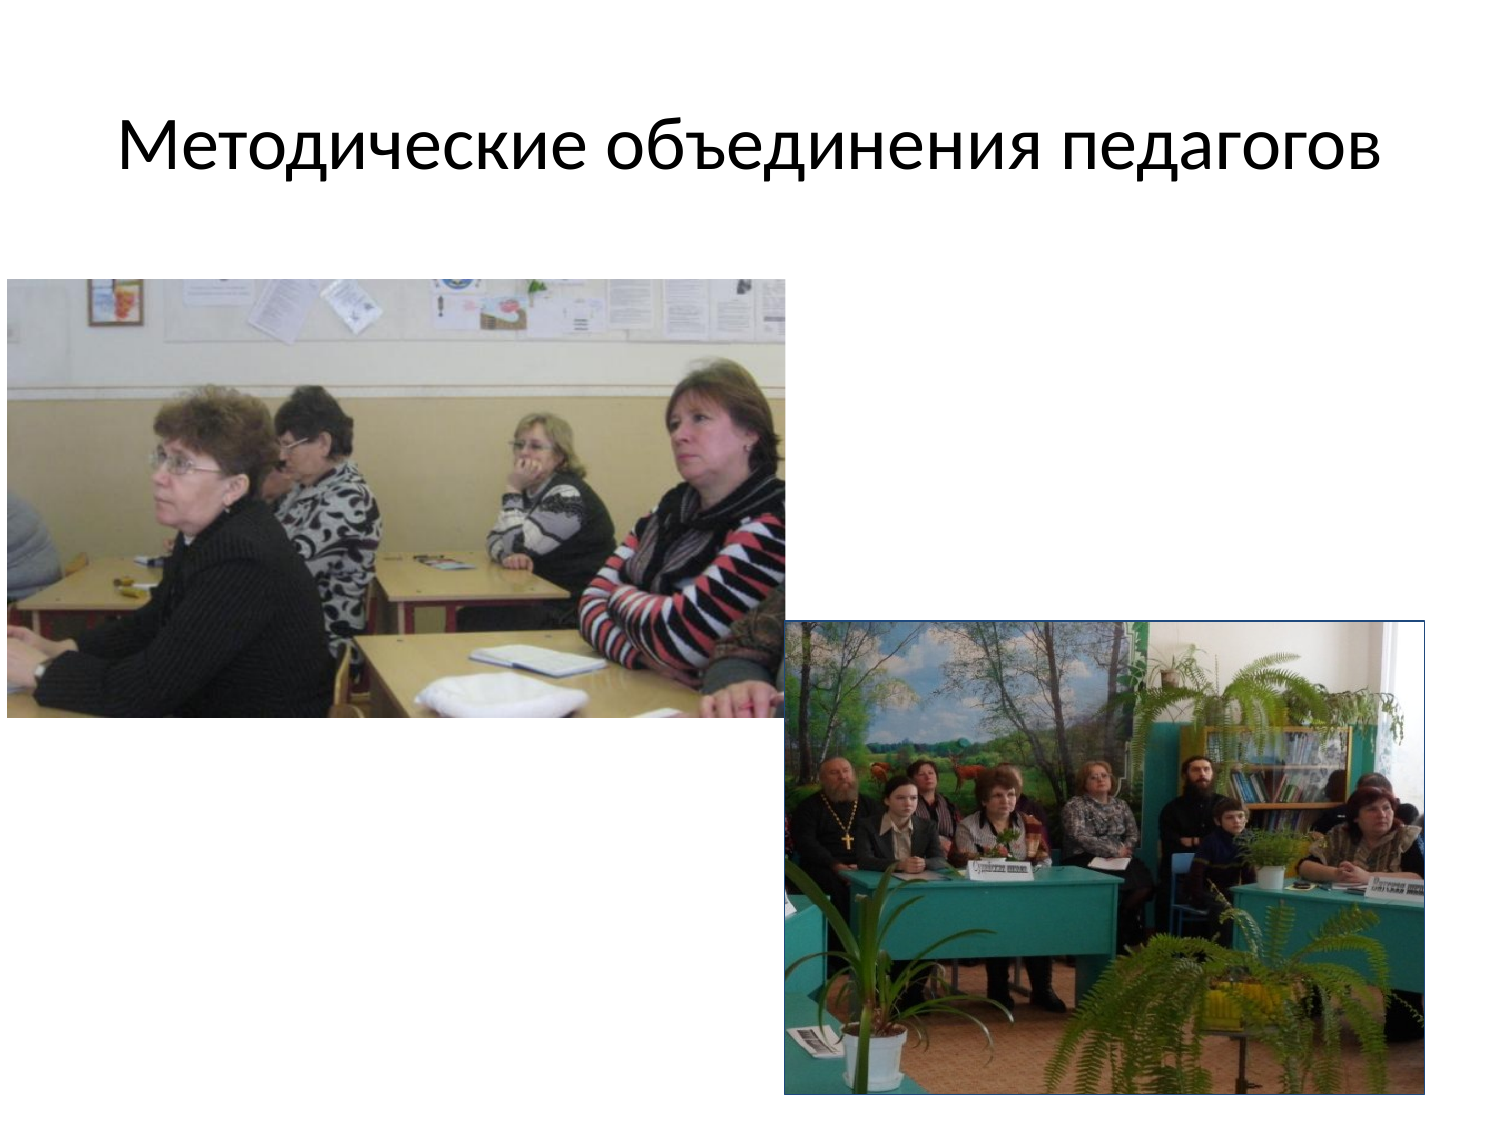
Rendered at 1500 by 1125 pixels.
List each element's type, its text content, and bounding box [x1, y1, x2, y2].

title Методические объединения педагогов [75, 45, 1425, 233]
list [6, 278, 786, 738]
picture [785, 621, 1425, 1095]
